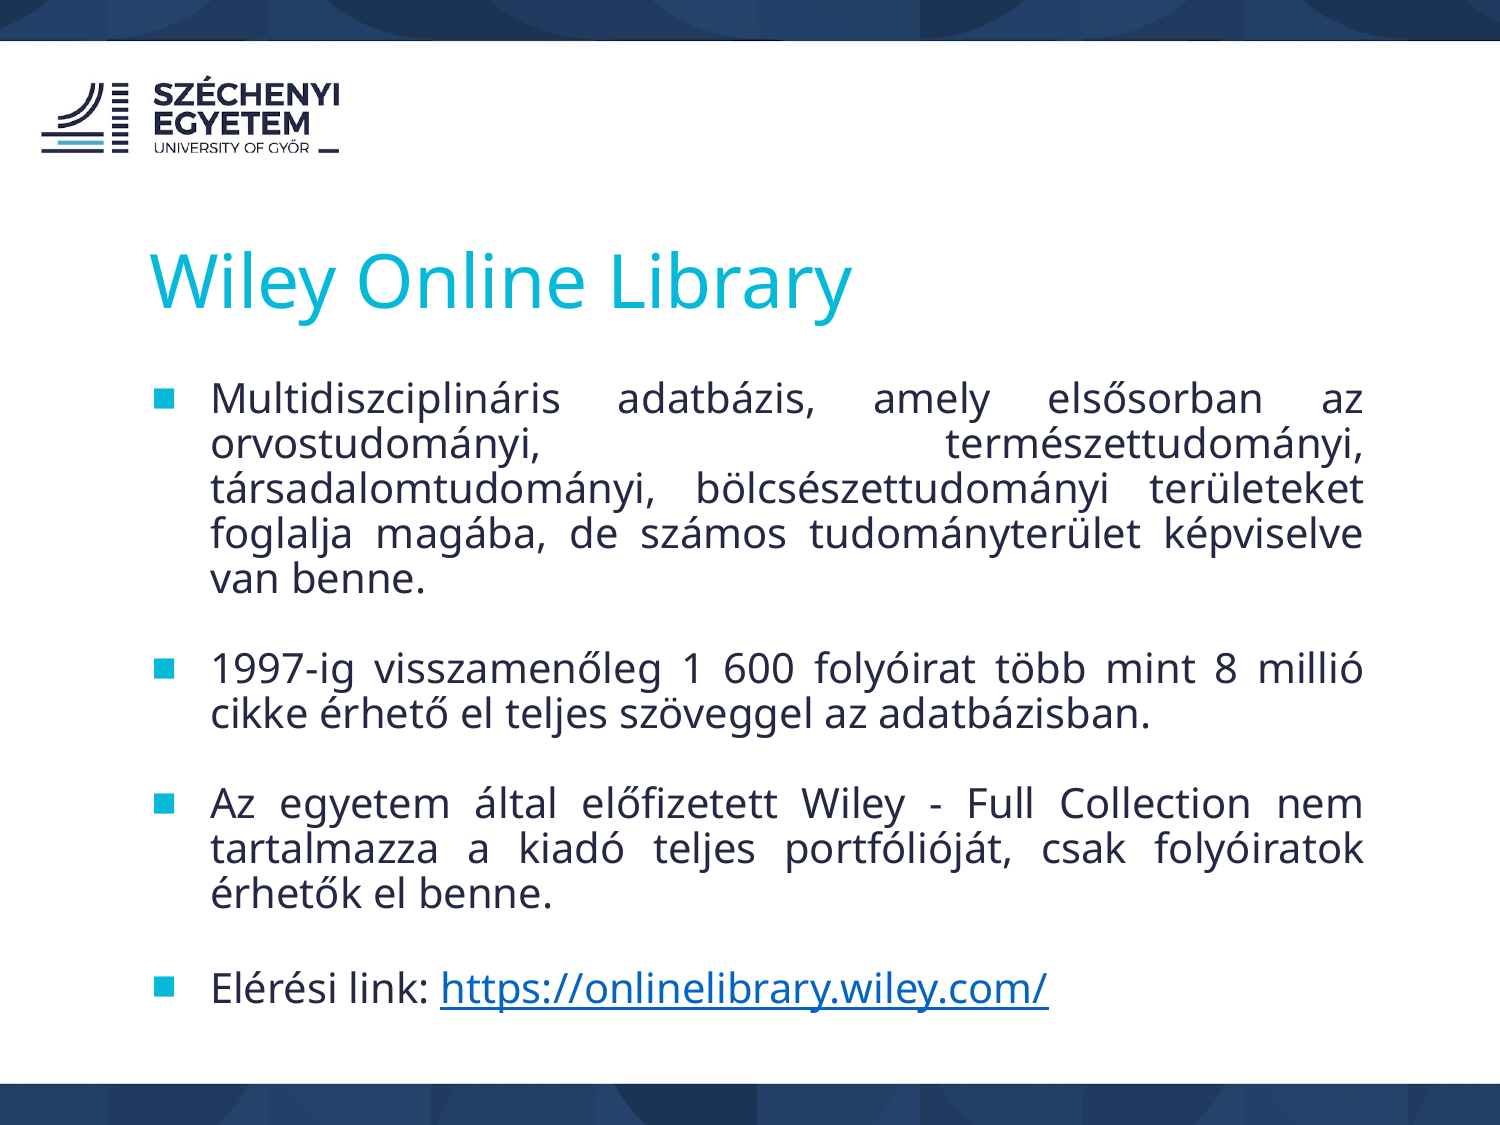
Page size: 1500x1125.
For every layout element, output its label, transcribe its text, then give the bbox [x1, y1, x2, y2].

list Multidiszciplináris adatbázis, amely elsősorban az orvostudományi, természettudományi, társadalomtudományi, bölcsészettudományi területeket foglalja magába, de számos tudományterület képviselve van benne. 1997-ig visszamenőleg 1 600 folyóirat több mint 8 millió cikke érhető el teljes szöveggel az adatbázisban. Az egyetem által előfizetett Wiley - Full Collection nem tartalmazza a kiadó teljes portfólióját, csak folyóiratok érhetők el benne. Elérési link: https://onlinelibrary.wiley.com/ [120, 369, 1381, 1023]
picture [0, 0, 1500, 1125]
text_box Wiley Online Library [134, 235, 1055, 327]
